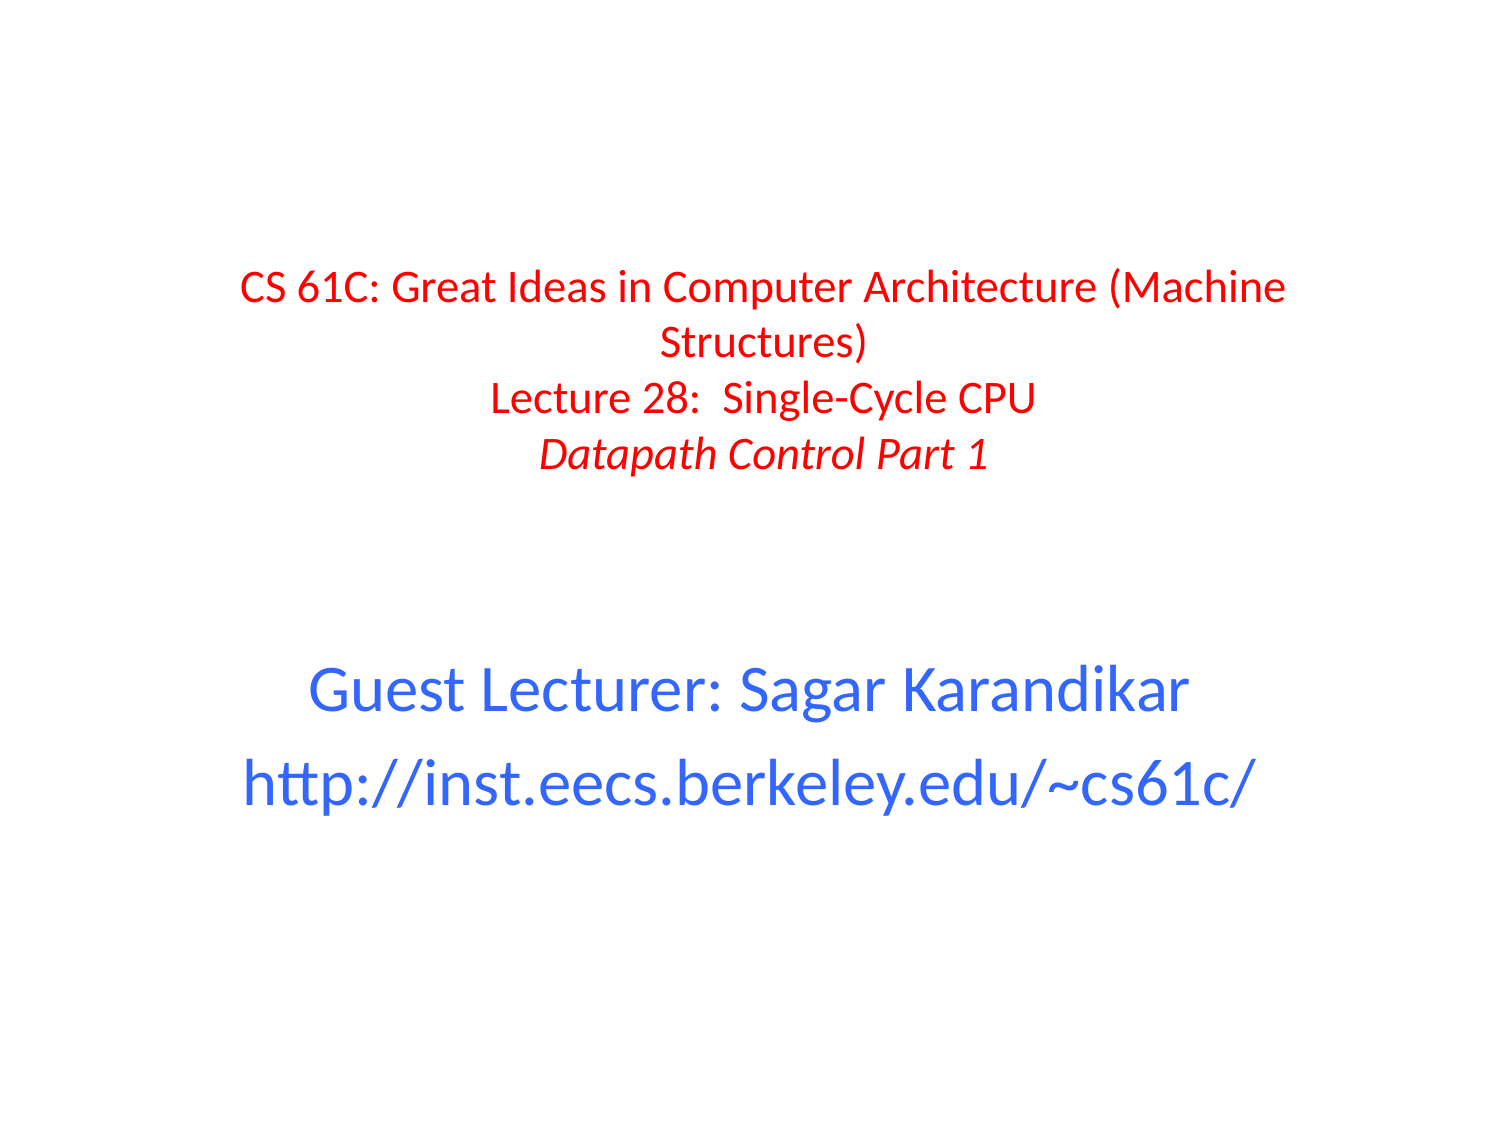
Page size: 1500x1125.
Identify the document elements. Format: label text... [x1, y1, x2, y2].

subtitle Guest Lecturer: Sagar Karandikar http://inst.eecs.berkeley.edu/~cs61c/ [85, 637, 1415, 925]
title CS 61C: Great Ideas in Computer Architecture (Machine Structures) Lecture 28: Single-Cycle CPU Datapath Control Part 1 [126, 246, 1402, 488]
